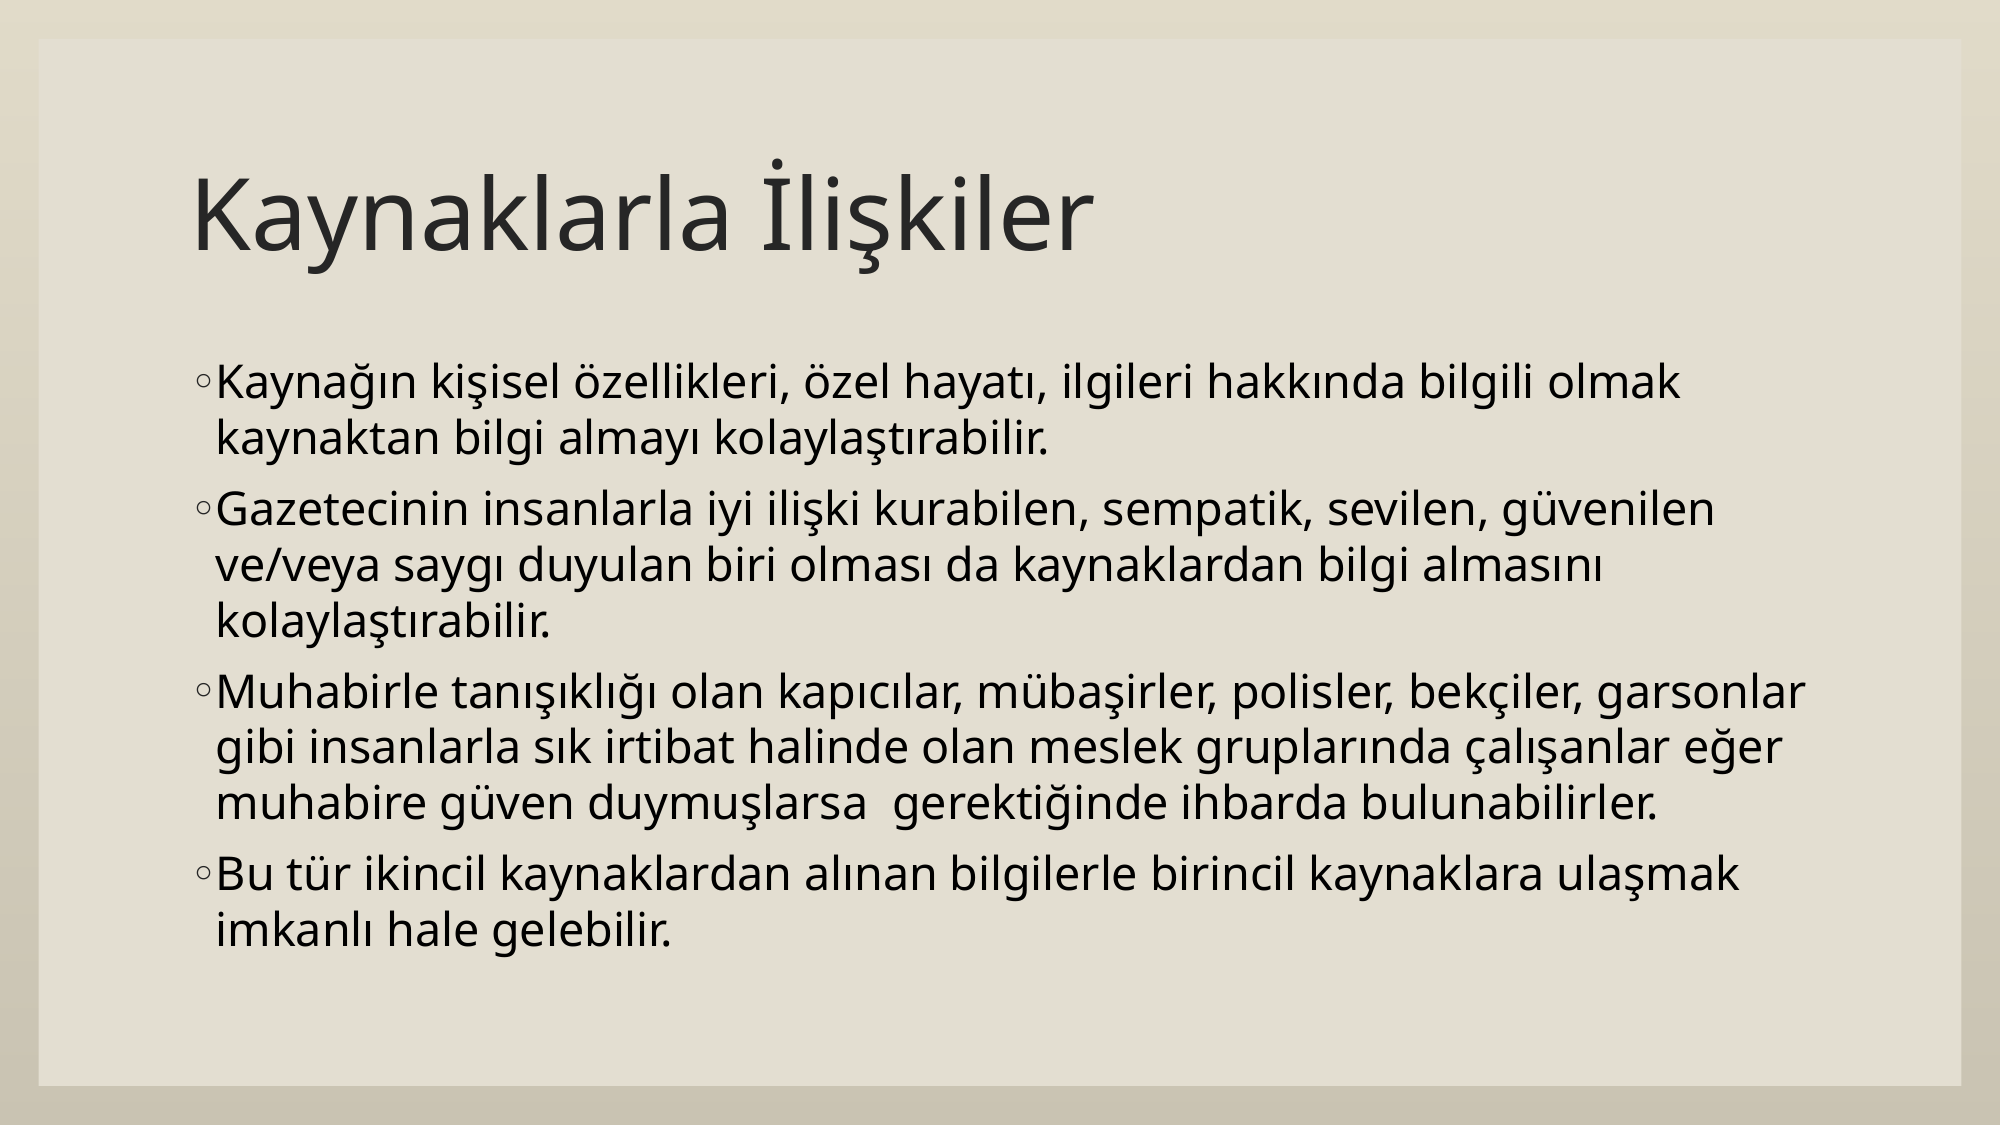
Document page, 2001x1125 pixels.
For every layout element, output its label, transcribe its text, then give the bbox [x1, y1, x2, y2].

title Kaynaklarla İlişkiler [174, 105, 1825, 331]
list Kaynağın kişisel özellikleri, özel hayatı, ilgileri hakkında bilgili olmak kaynaktan bilgi almayı kolaylaştırabilir. Gazetecinin insanlarla iyi ilişki kurabilen, sempatik, sevilen, güvenilen ve/veya saygı duyulan biri olması da kaynaklardan bilgi almasını kolaylaştırabilir. Muhabirle tanışıklığı olan kapıcılar, mübaşirler, polisler, bekçiler, garsonlar gibi insanlarla sık irtibat halinde olan meslek gruplarında çalışanlar eğer muhabire güven duymuşlarsa gerektiğinde ihbarda bulunabilirler. Bu tür ikincil kaynaklardan alınan bilgilerle birincil kaynaklara ulaşmak imkanlı hale gelebilir. [174, 345, 1825, 990]
